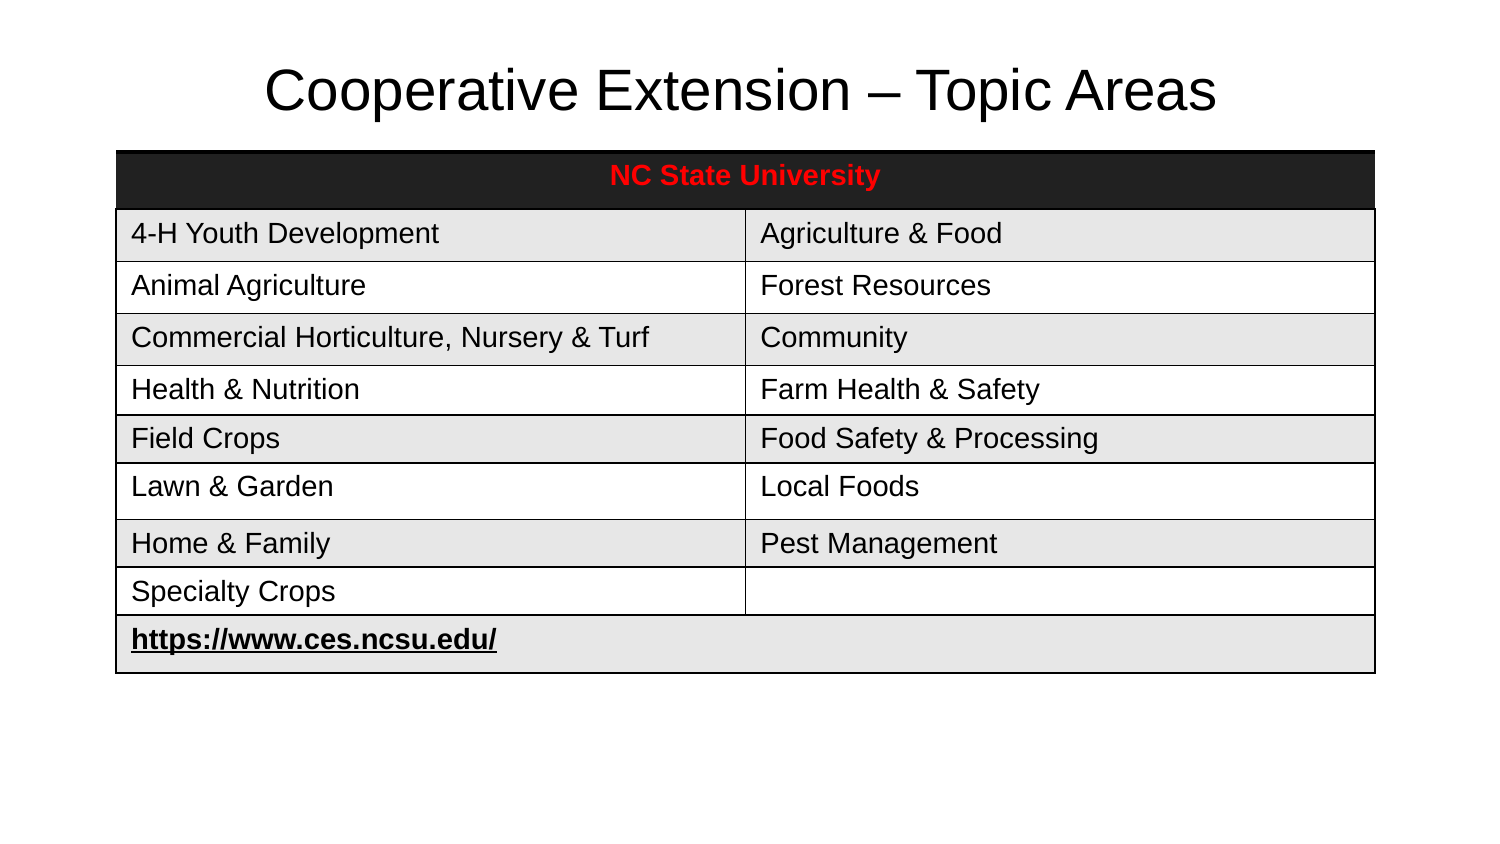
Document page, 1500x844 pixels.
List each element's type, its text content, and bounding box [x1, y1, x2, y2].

list [51, 189, 1449, 750]
table_cell Lawn & Garden [117, 464, 745, 519]
table_cell Animal Agriculture [117, 262, 745, 313]
table_cell Pest Management [746, 520, 1374, 566]
table_cell 4-H Youth Development [117, 210, 745, 261]
table_cell Food Safety & Processing [746, 416, 1374, 462]
table_cell Field Crops [117, 416, 745, 462]
table_cell Forest Resources [746, 262, 1374, 313]
table_header NC State University [116, 154, 1375, 208]
table_cell [746, 568, 1374, 614]
title Cooperative Extension – Topic Areas [51, 37, 1449, 131]
table_cell Home & Family [117, 520, 745, 566]
table_cell Local Foods [746, 464, 1374, 519]
table_cell Specialty Crops [117, 568, 745, 614]
table_cell Agriculture & Food [746, 210, 1374, 261]
table_cell Community [746, 314, 1374, 365]
table_cell https://www.ces.ncsu.edu/ [117, 616, 1374, 672]
table_cell Health & Nutrition [117, 366, 745, 414]
table_cell Farm Health & Safety [746, 366, 1374, 414]
table_cell Commercial Horticulture, Nursery & Turf [117, 314, 745, 365]
